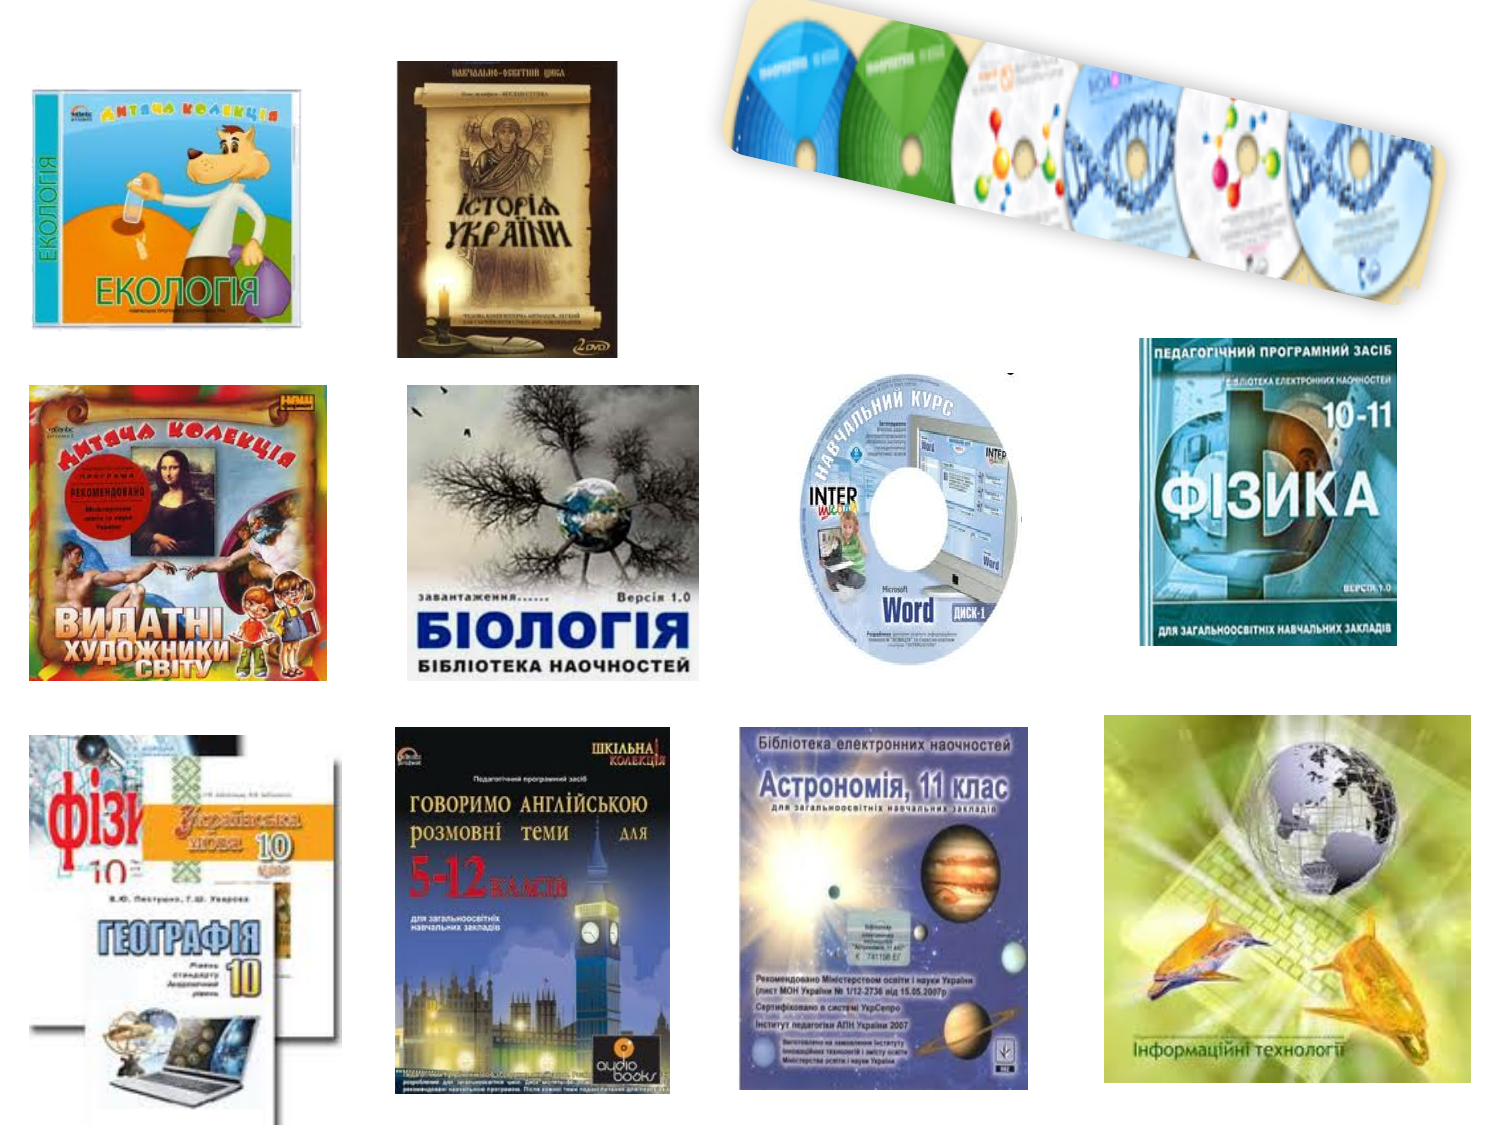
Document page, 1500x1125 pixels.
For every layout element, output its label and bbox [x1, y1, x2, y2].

picture [0, 85, 337, 339]
picture [407, 385, 699, 681]
picture [360, 61, 656, 358]
picture [1104, 715, 1471, 1083]
picture [1139, 338, 1397, 646]
picture [395, 727, 670, 1095]
picture [722, 0, 1447, 305]
picture [738, 727, 1028, 1090]
picture [29, 385, 327, 681]
picture [29, 735, 342, 1125]
picture [797, 373, 1022, 669]
